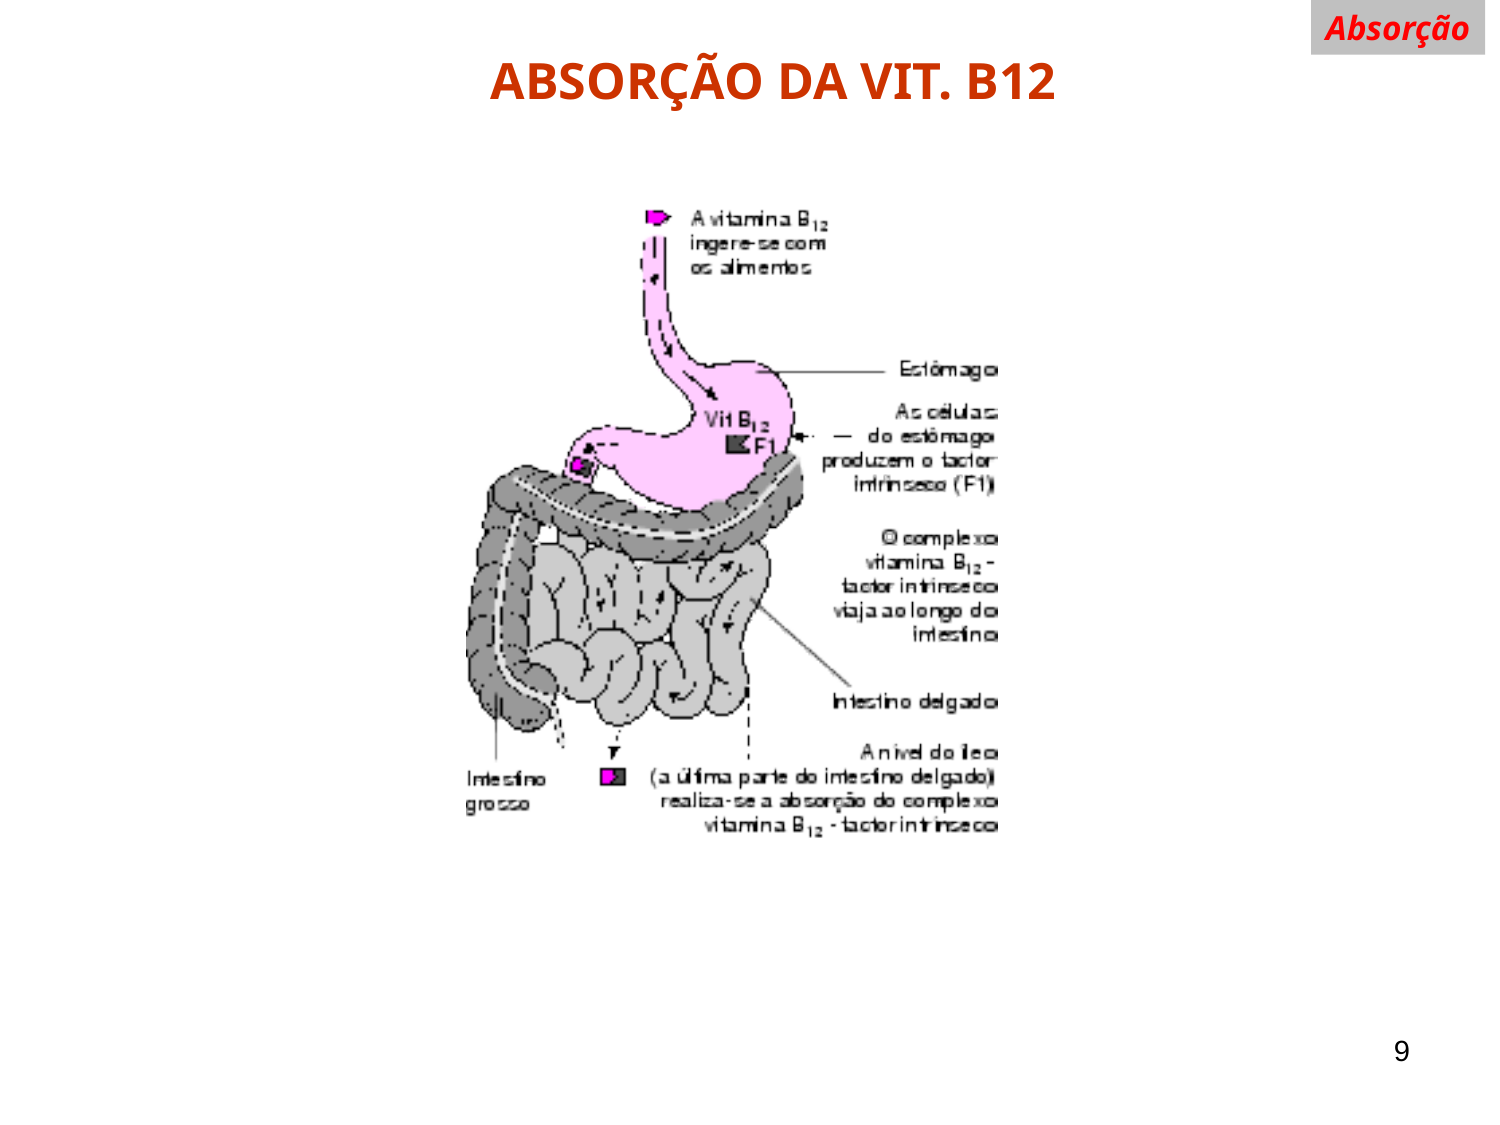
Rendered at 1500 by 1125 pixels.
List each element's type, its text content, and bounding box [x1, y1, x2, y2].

picture [466, 207, 998, 847]
text_box ABSORÇÃO DA VIT. B12 [395, 42, 1152, 118]
slide_number 9 [1074, 1024, 1426, 1103]
text_box Absorção [1311, 0, 1486, 55]
